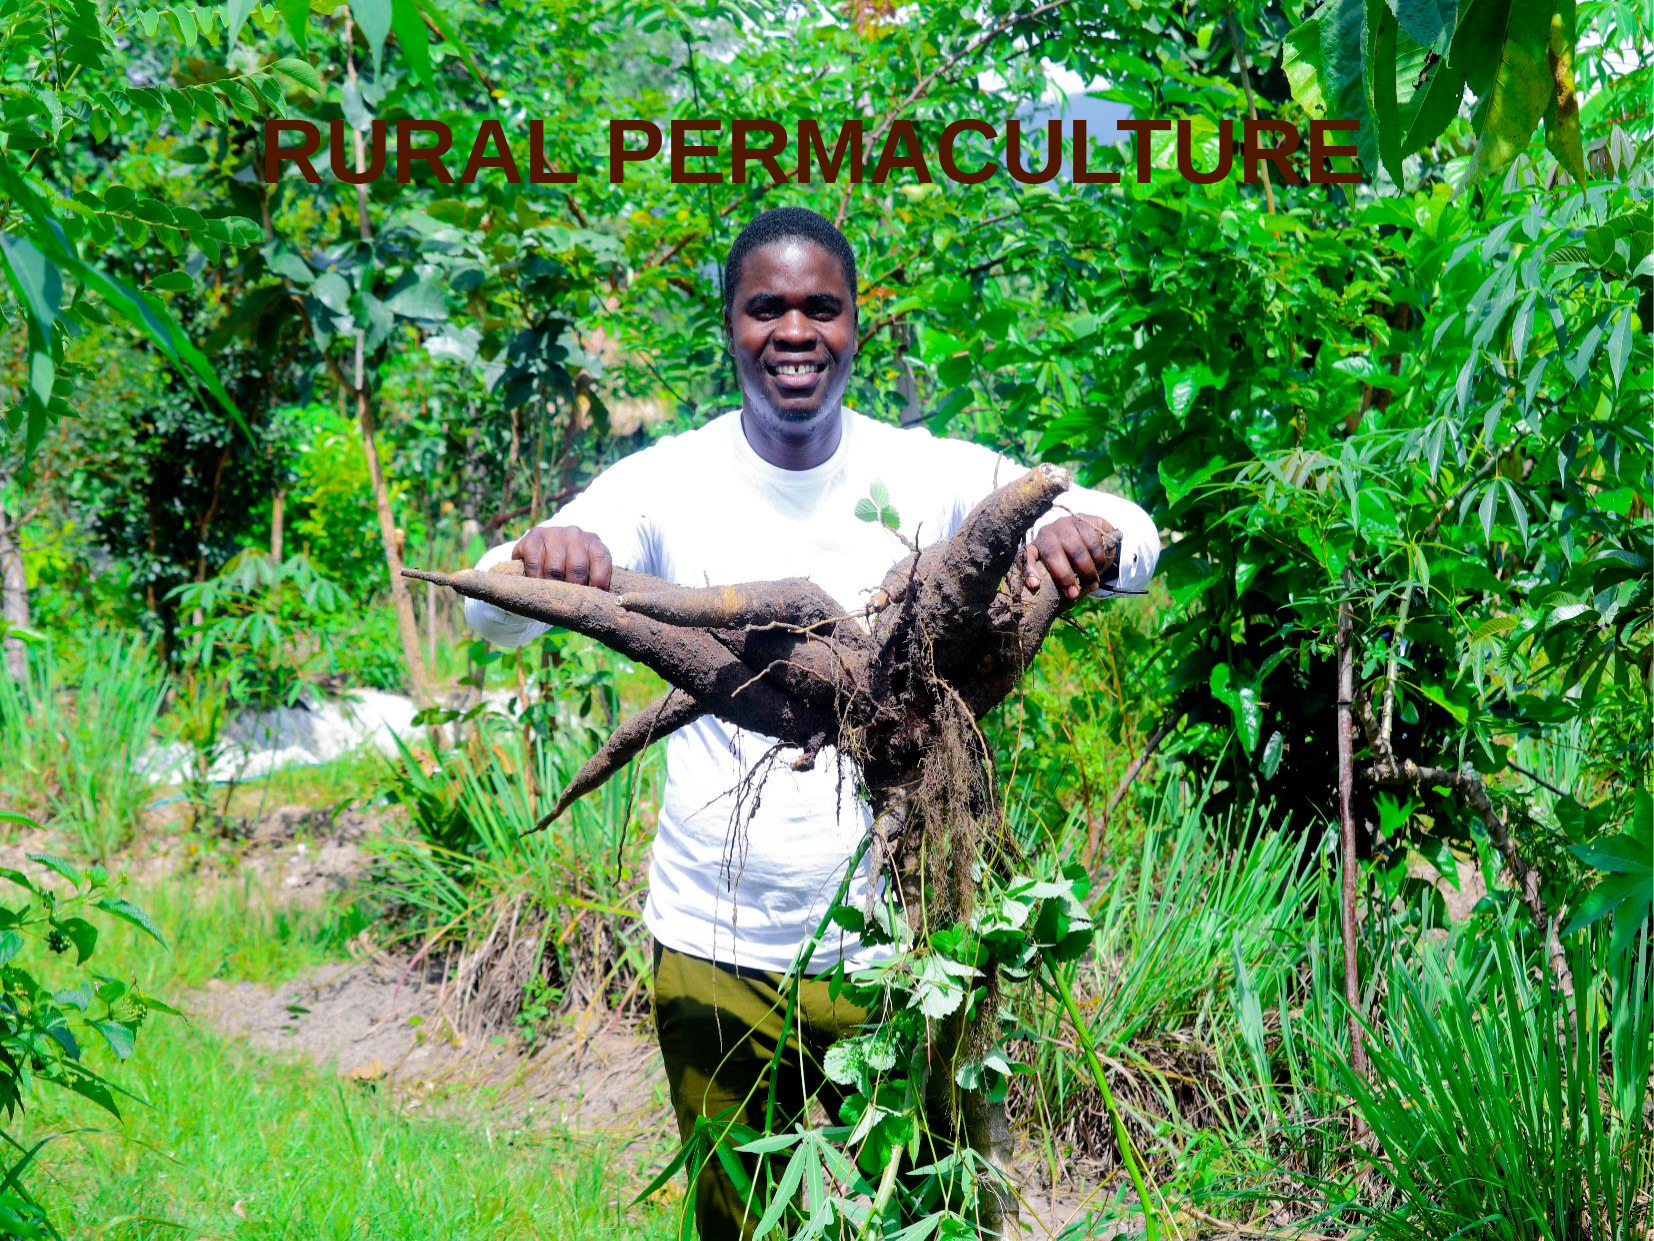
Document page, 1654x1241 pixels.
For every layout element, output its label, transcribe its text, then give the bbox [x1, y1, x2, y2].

title RURAL PERMACULTURE [82, 49, 1571, 257]
picture [0, 0, 1654, 1241]
